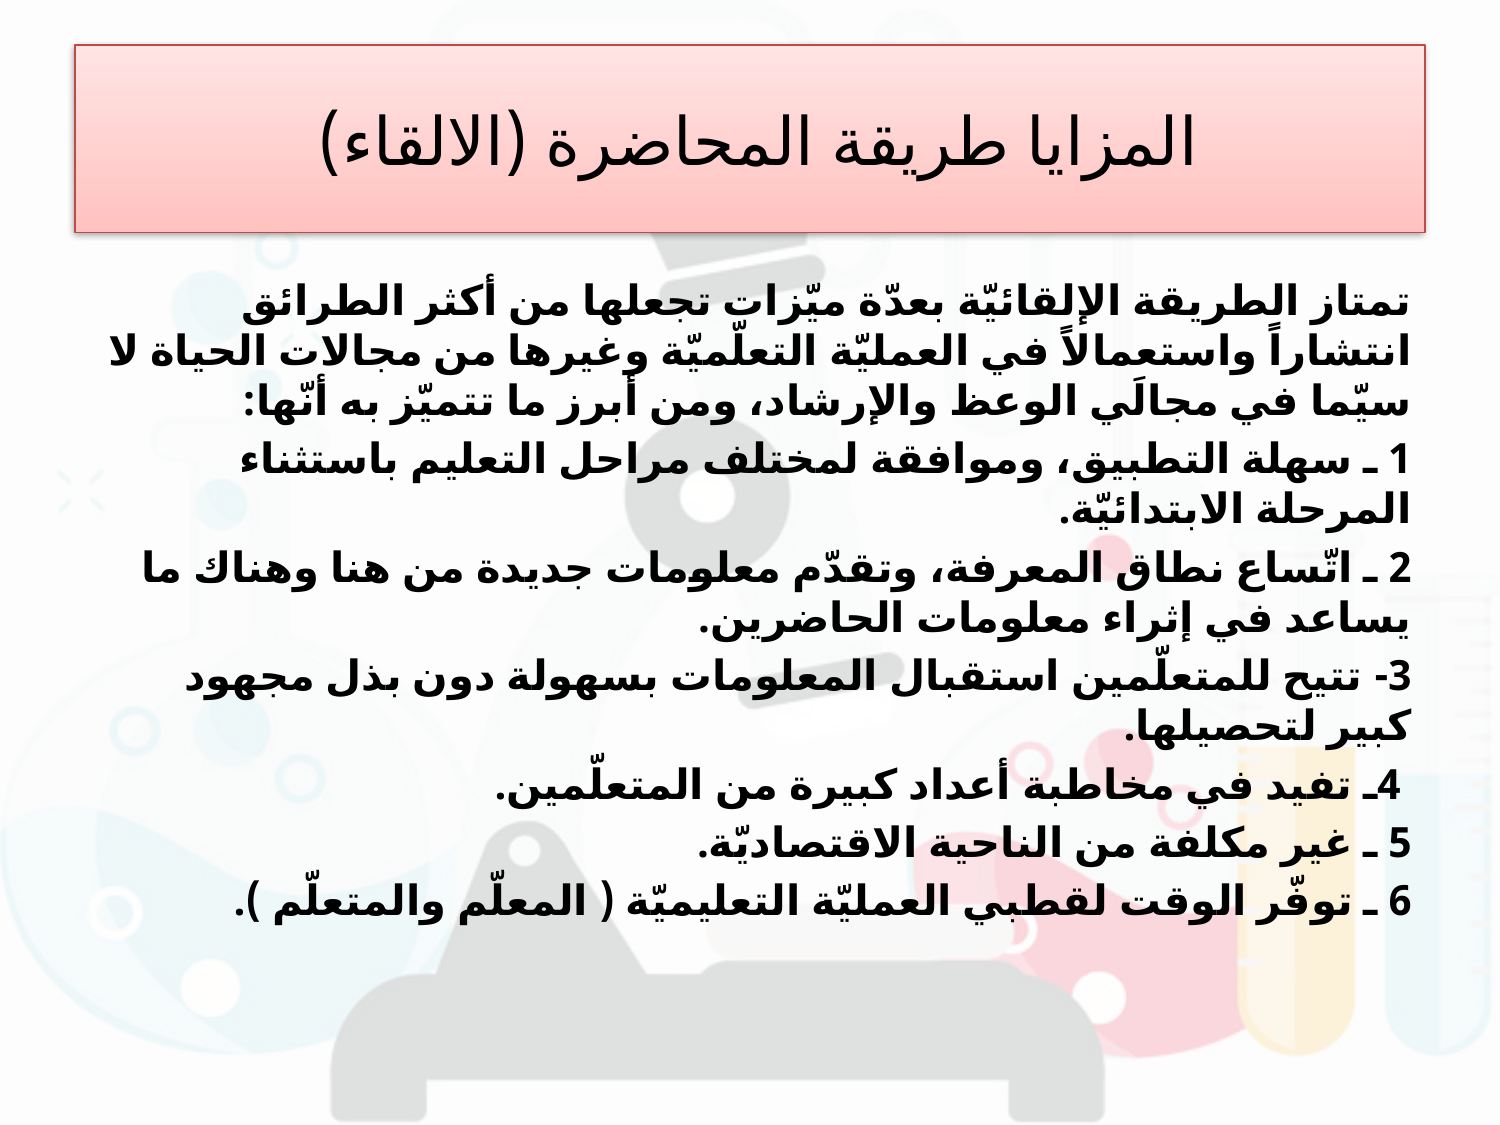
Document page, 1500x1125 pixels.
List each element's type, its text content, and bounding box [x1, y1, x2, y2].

list تمتاز الطريقة الإلقائيّة بعدّة ميّزات تجعلها من أكثر الطرائق انتشاراً واستعمالاً في العمليّة التعلّميّة وغيرها من مجالات الحياة لا سيّما في مجالَي الوعظ والإرشاد، ومن أبرز ما تتميّز به أنّها: 1 ـ سهلة التطبيق، وموافقة لمختلف مراحل التعليم باستثناء المرحلة الابتدائيّة. 2 ـ اتّساع نطاق المعرفة، وتقدّم معلومات جديدة من هنا وهناك ما يساعد في إثراء معلومات الحاضرين. 3- تتيح للمتعلّمين استقبال المعلومات بسهولة دون بذل مجهود كبير لتحصيلها. 4ـ تفيد في مخاطبة أعداد كبيرة من المتعلّمين. 5 ـ غير مكلفة من الناحية الاقتصاديّة. 6 ـ توفّر الوقت لقطبي العمليّة التعليميّة ( المعلّم والمتعلّم ). [76, 208, 1427, 1005]
title المزايا طريقة المحاضرة (الالقاء) [74, 44, 1426, 233]
